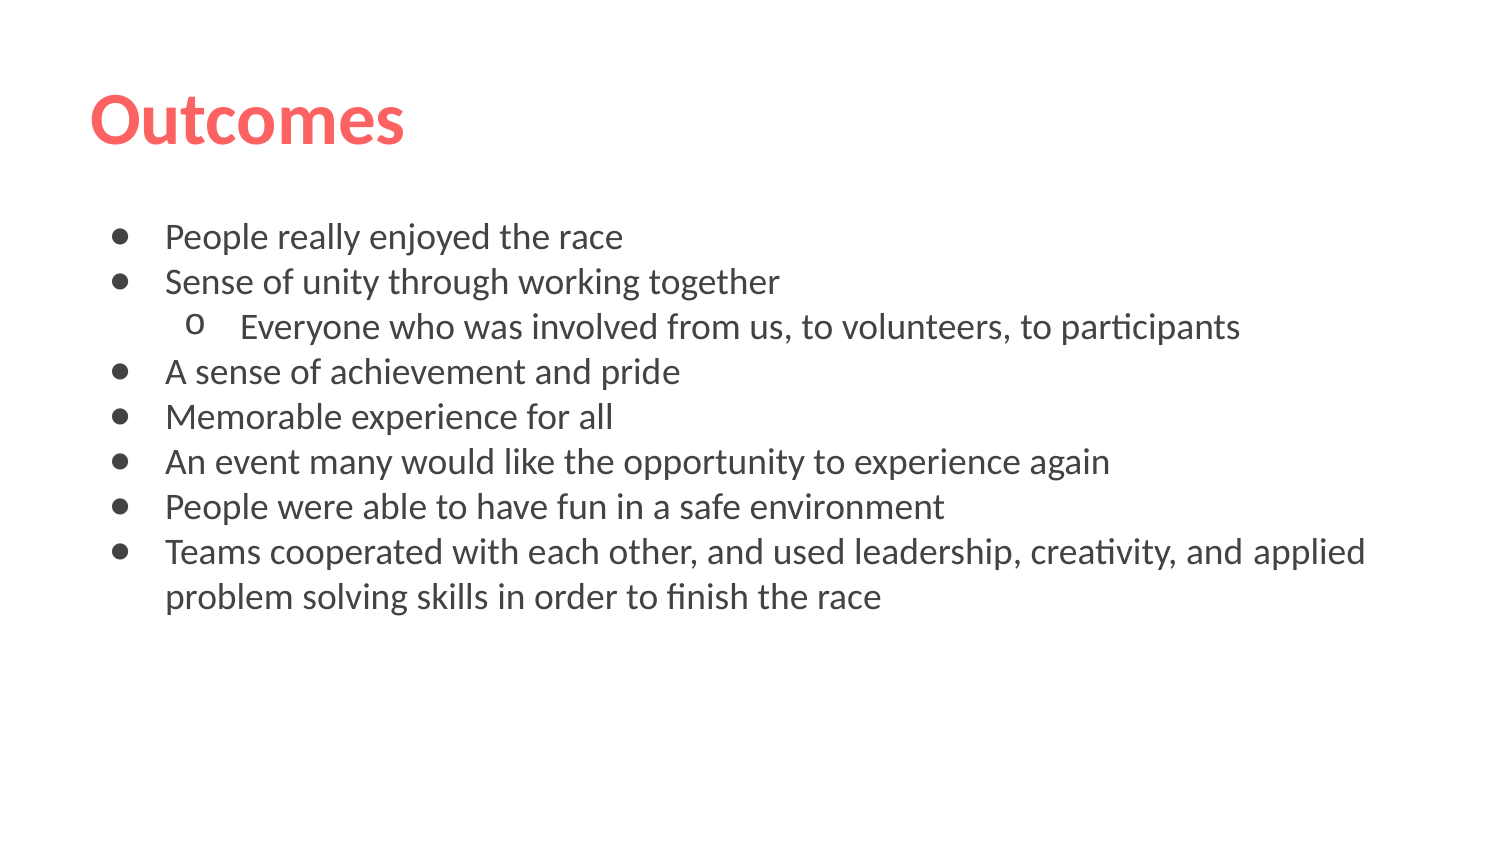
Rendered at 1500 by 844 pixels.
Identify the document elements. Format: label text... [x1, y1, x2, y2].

title Outcomes [75, 33, 1425, 175]
list People really enjoyed the race Sense of unity through working together Everyone who was involved from us, to volunteers, to participants A sense of achievement and pride Memorable experience for all An event many would like the opportunity to experience again People were able to have fun in a safe environment Teams cooperated with each other, and used leadership, creativity, and applied problem solving skills in order to finish the race [75, 196, 1425, 808]
